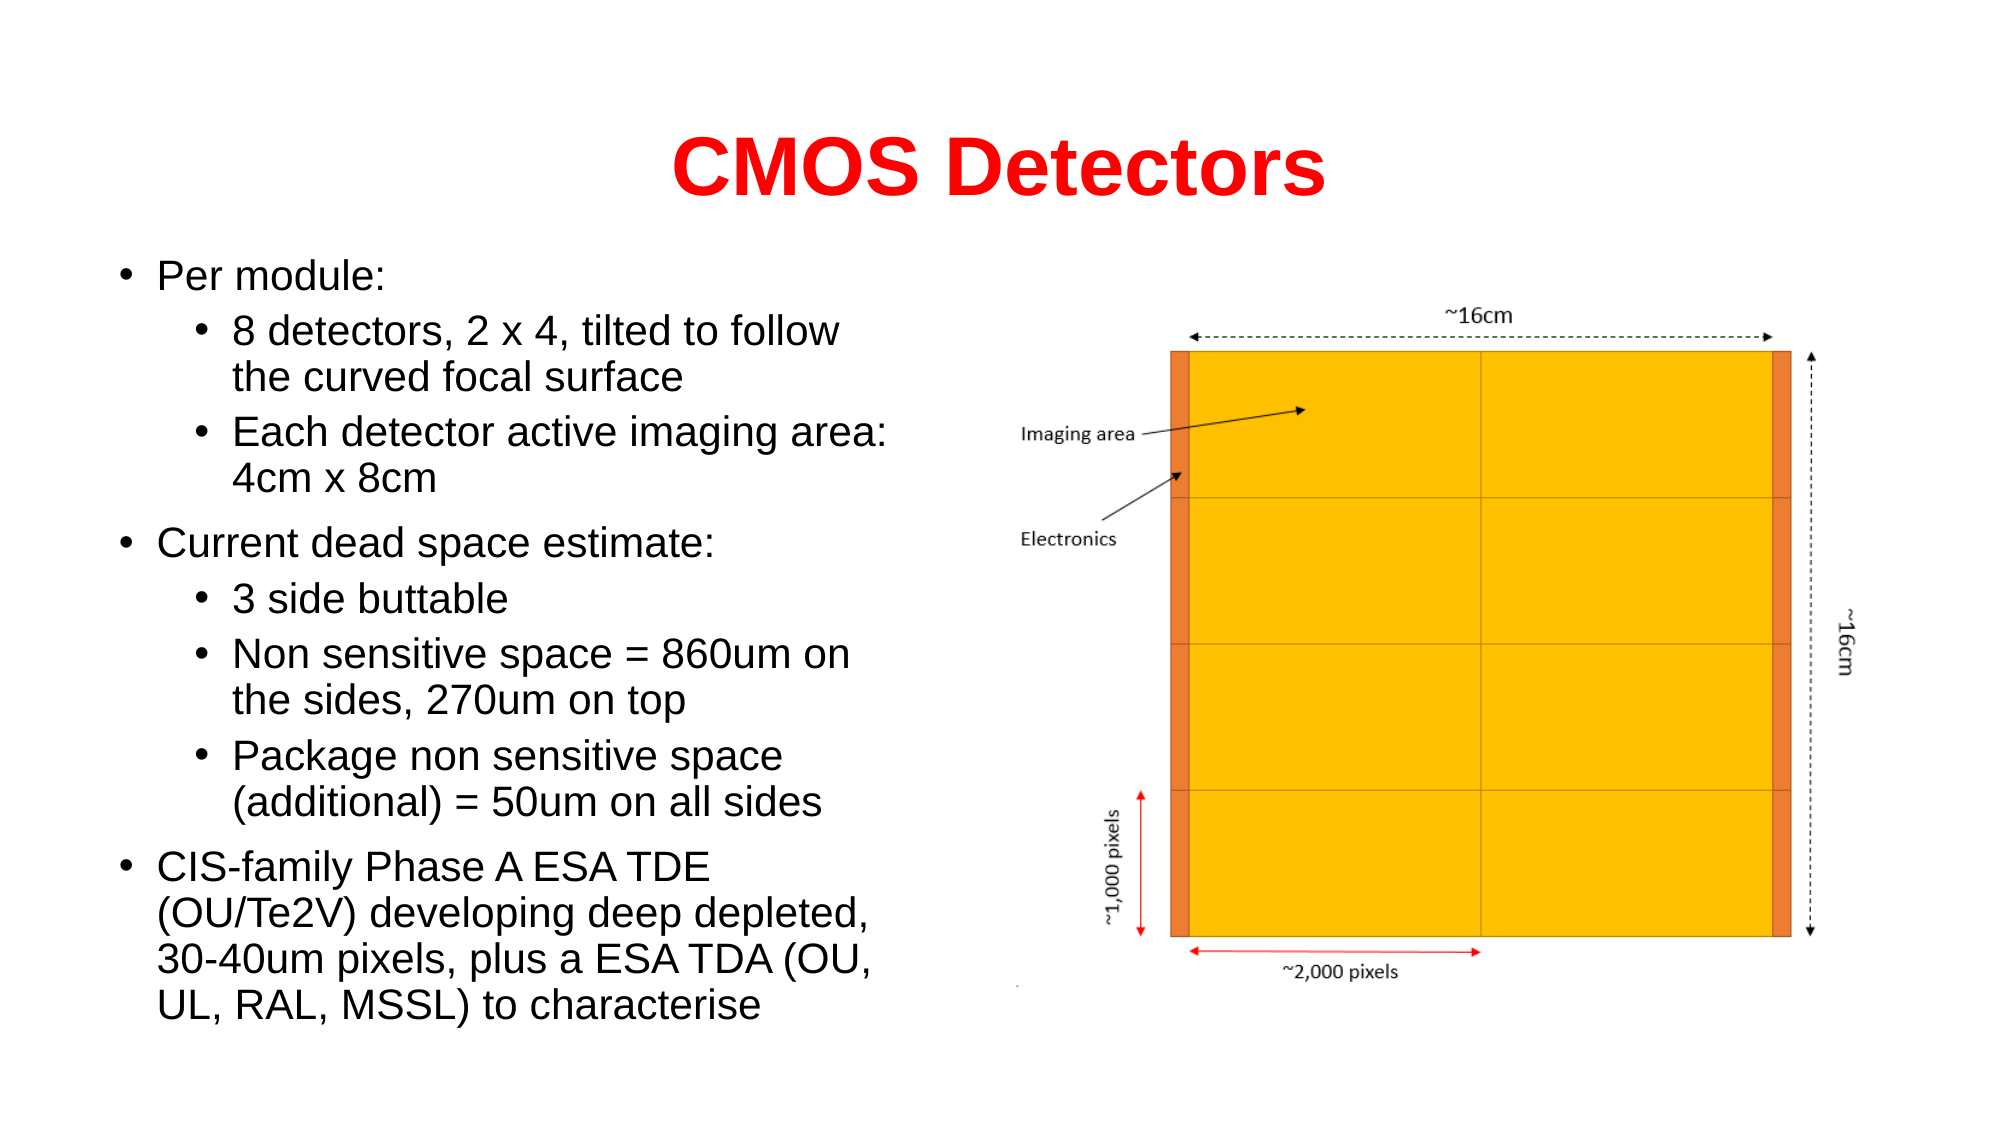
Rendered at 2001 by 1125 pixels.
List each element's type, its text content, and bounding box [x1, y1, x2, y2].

title CMOS Detectors [137, 59, 1863, 278]
list Per module: 8 detectors, 2 x 4, tilted to follow the curved focal surface Each detector active imaging area: 4cm x 8cm Current dead space estimate: 3 side buttable Non sensitive space = 860um on the sides, 270um on top Package non sensitive space (additional) = 50um on all sides CIS-family Phase A ESA TDE (OU/Te2V) developing deep depleted, 30-40um pixels, plus a ESA TDA (OU, UL, RAL, MSSL) to characterise [103, 245, 908, 1040]
picture [1016, 299, 1863, 987]
